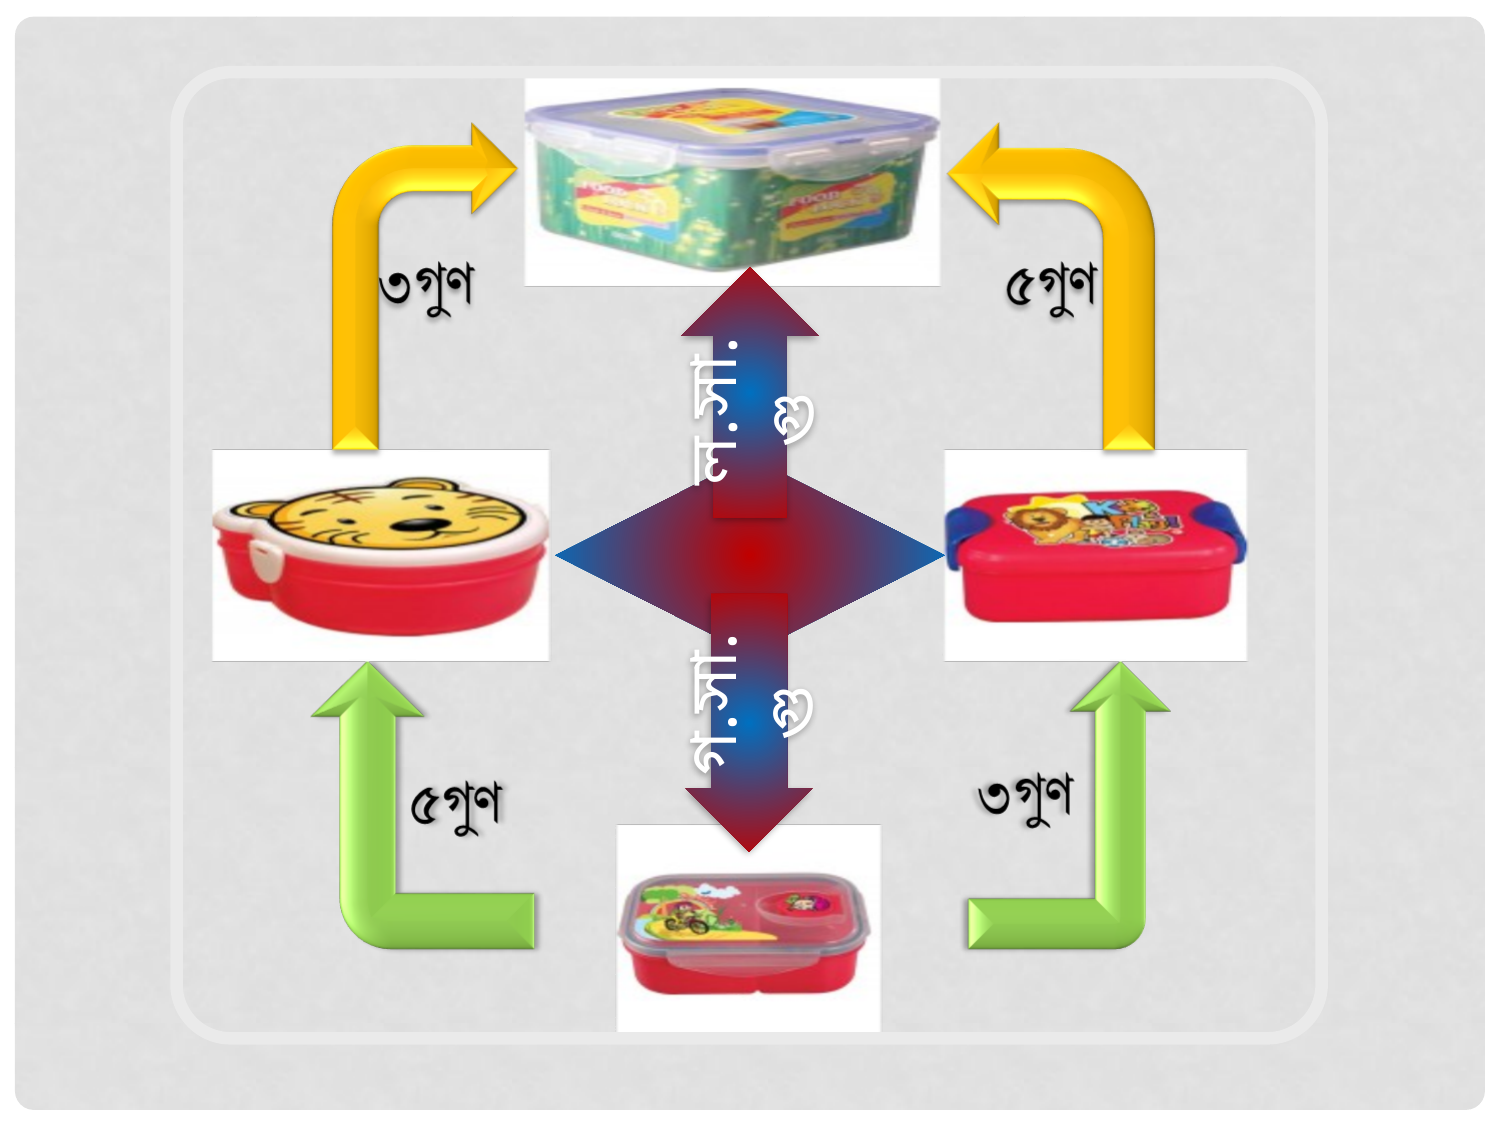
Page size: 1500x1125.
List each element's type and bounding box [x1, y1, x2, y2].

picture [176, 71, 1322, 1039]
